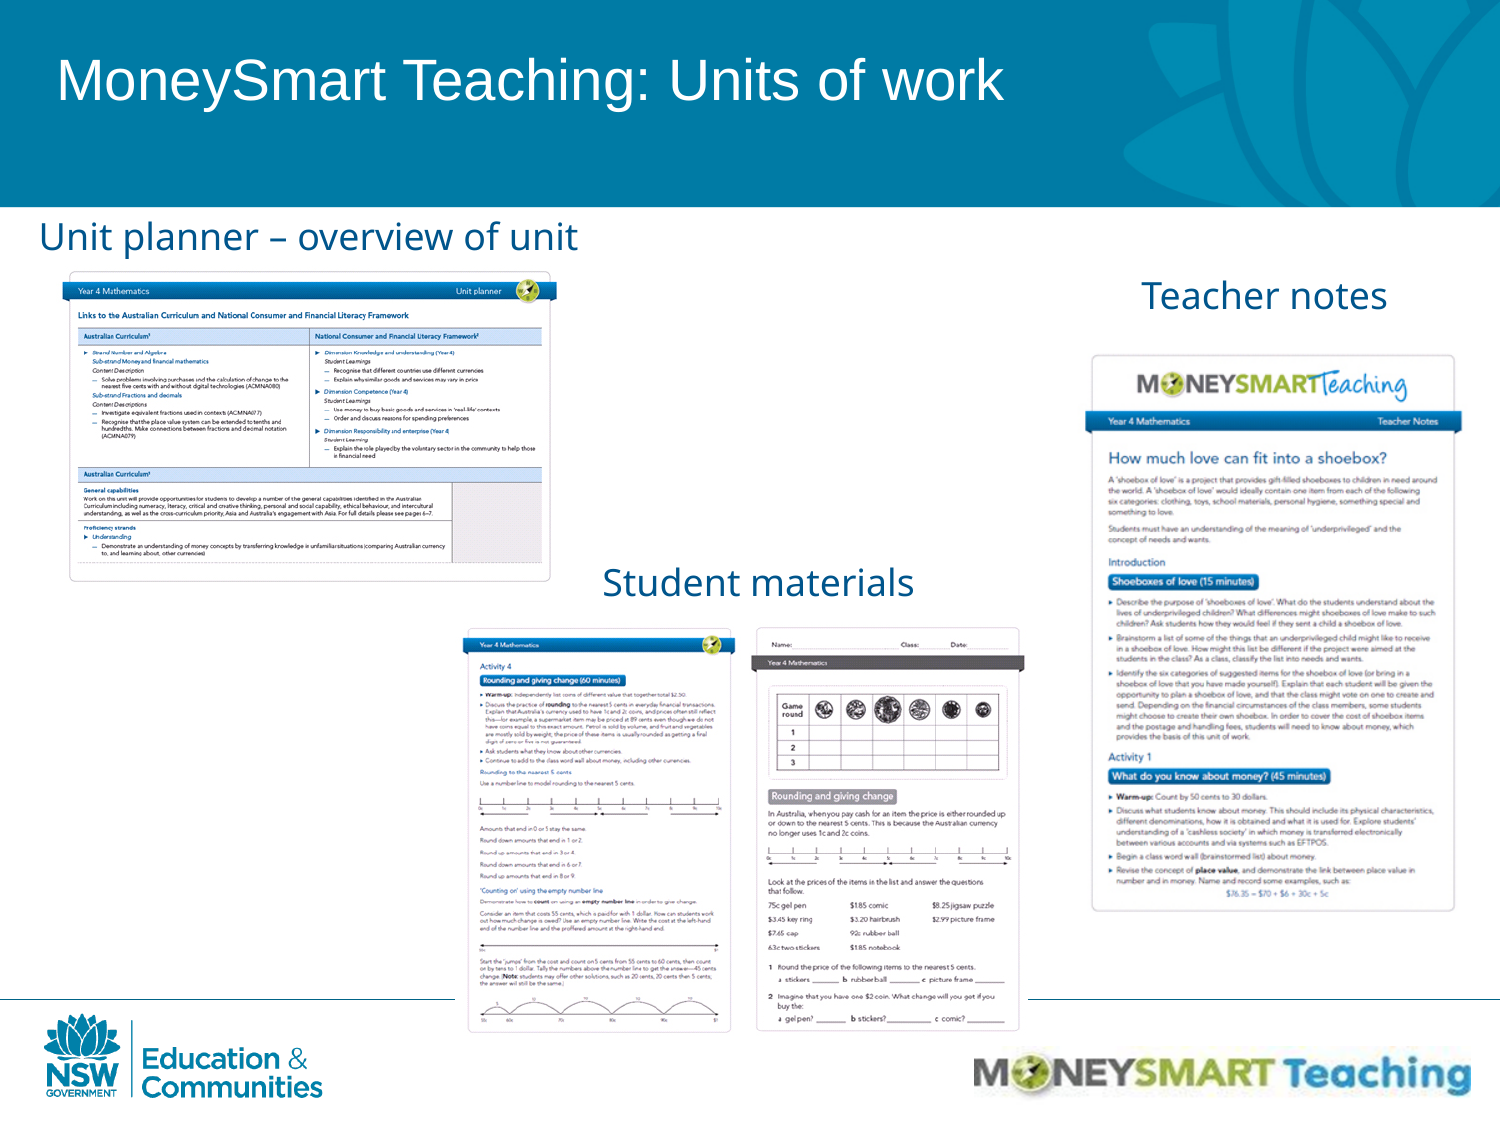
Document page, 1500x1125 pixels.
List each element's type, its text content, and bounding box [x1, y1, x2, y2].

text_box Student materials [587, 556, 930, 612]
picture [0, 208, 1500, 1125]
text_box Teacher notes [1126, 269, 1413, 325]
title MoneySmart Teaching: Units of work [41, 42, 1471, 180]
text_box Unit planner – overview of unit [23, 210, 594, 267]
